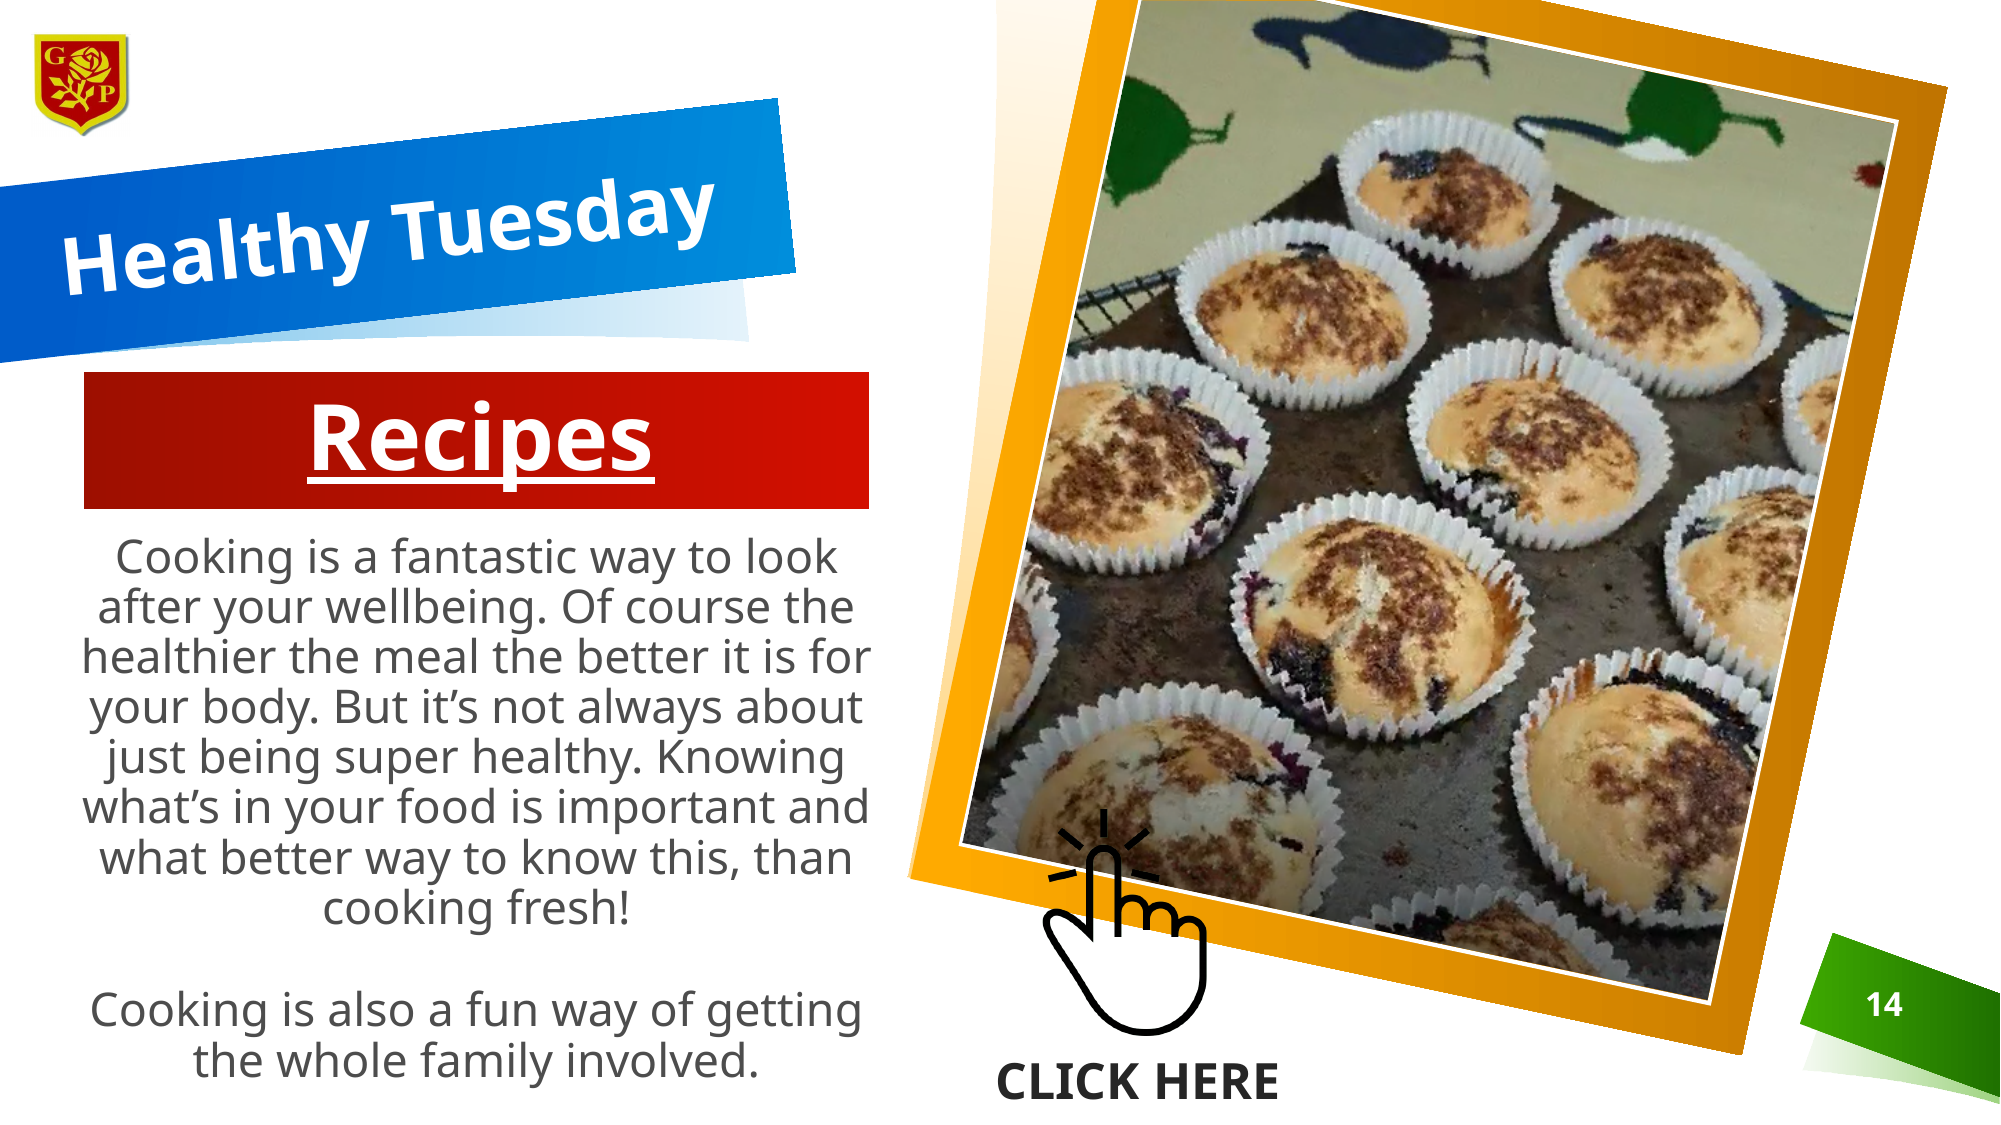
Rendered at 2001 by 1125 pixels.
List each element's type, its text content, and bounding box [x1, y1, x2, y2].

title Healthy Tuesday [38, 126, 781, 324]
picture [963, 0, 1895, 1036]
list Recipes [84, 372, 869, 509]
list Cooking is a fantastic way to look after your wellbeing. Of course the healthier the meal the better it is for your body. But it’s not always about just being super healthy. Knowing what’s in your food is important and what better way to know this, than cooking fresh! Cooking is also a fun way of getting the whole family involved. [48, 525, 905, 1095]
picture [31, 32, 131, 137]
slide_number 14 [1831, 975, 1937, 1036]
footer CLICK HERE [995, 1049, 1429, 1110]
